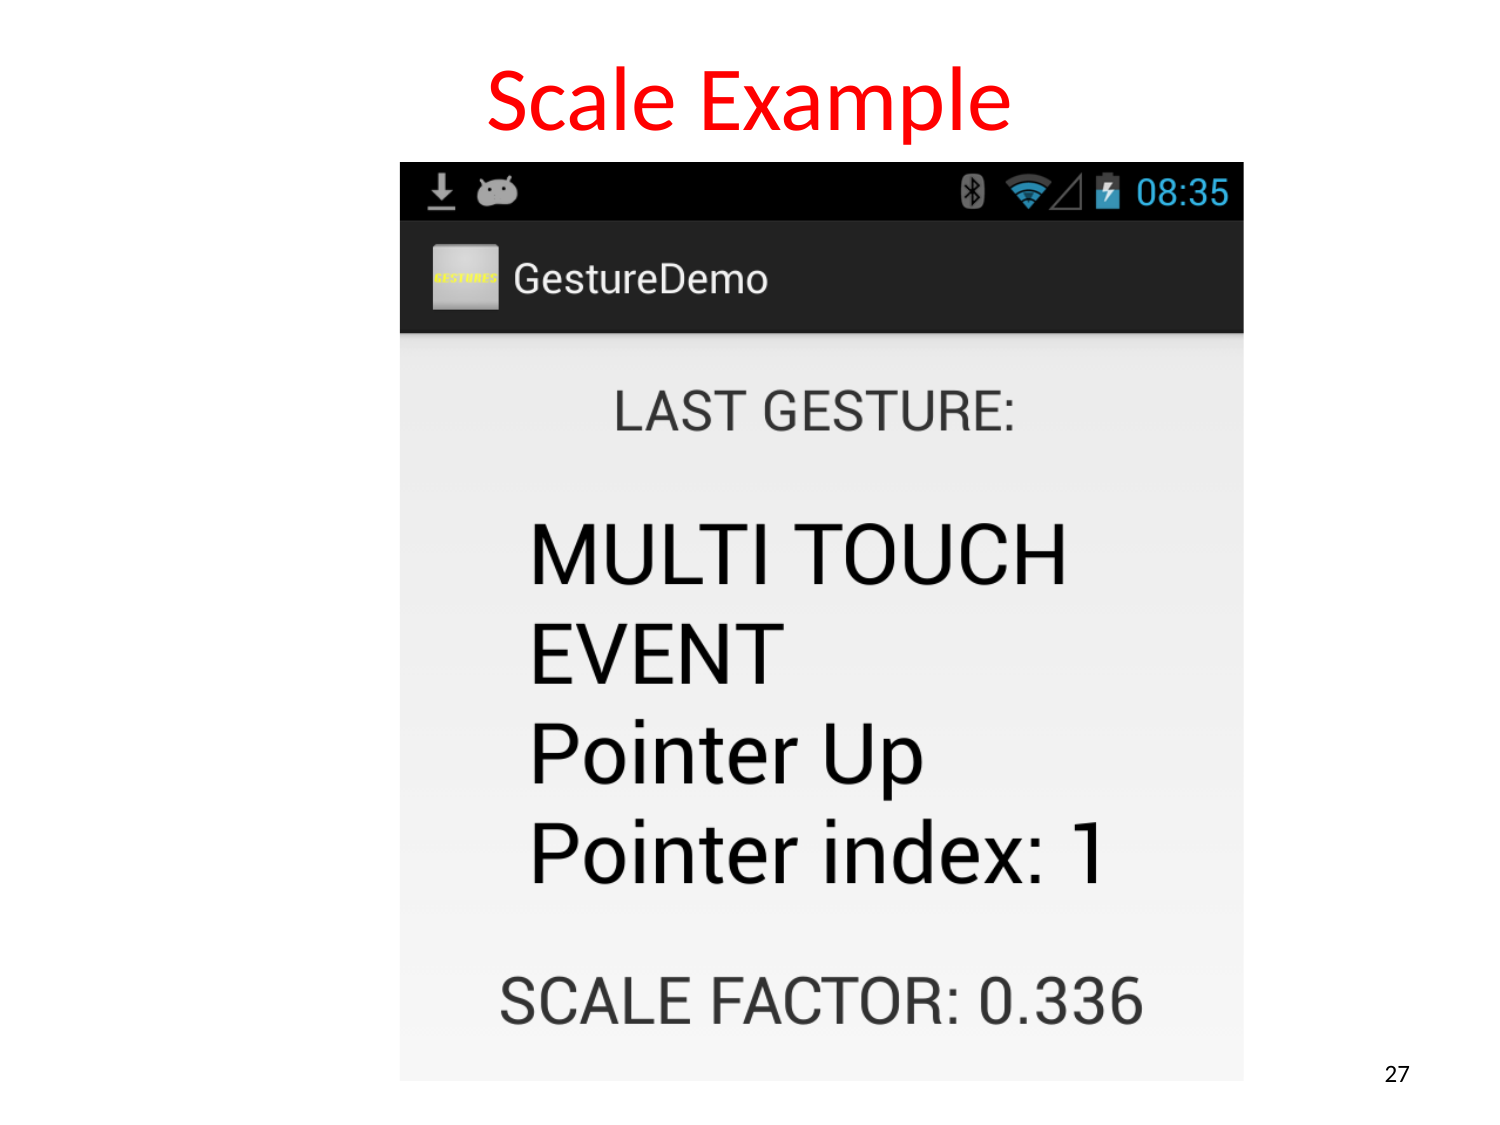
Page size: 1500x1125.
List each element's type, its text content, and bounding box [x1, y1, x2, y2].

slide_number 27 [1074, 1042, 1425, 1103]
picture [399, 162, 1244, 1082]
title Scale Example [75, 0, 1425, 188]
